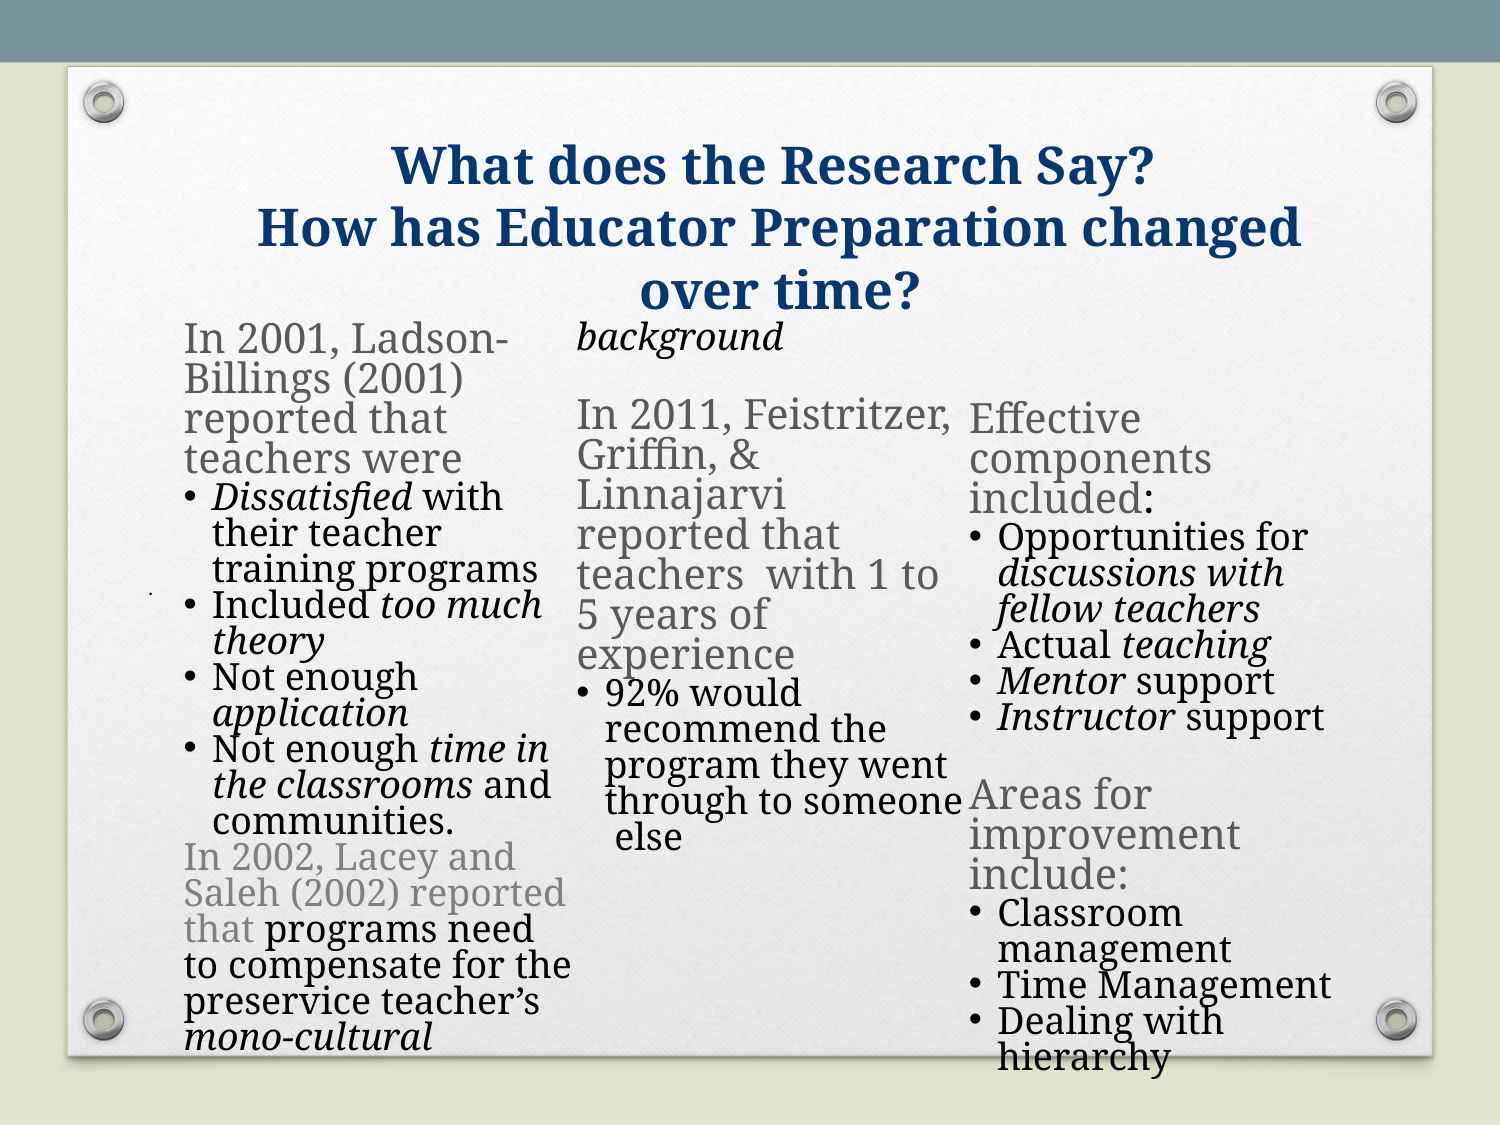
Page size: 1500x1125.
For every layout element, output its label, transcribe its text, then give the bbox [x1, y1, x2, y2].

picture [0, 64, 1500, 1125]
text_box [0, 0, 1500, 64]
text_box . [133, 567, 168, 608]
text_box What does the Research Say? How has Educator Preparation changed over time? [193, 124, 1369, 314]
text_box In 2001, Ladson-Billings (2001) reported that teachers were Dissatisfied with their teacher training programs Included too much theory Not enough application Not enough time in the classrooms and communities. In 2002, Lacey and Saleh (2002) reported that programs need to compensate for the preservice teacher’s mono-cultural background In 2011, Feistritzer, Griffin, & Linnajarvi reported that teachers with 1 to 5 years of experience 92% would recommend the program they went through to someone else Effective components included: Opportunities for discussions with fellow teachers Actual teaching Mentor support Instructor support Areas for improvement include: Classroom management Time Management Dealing with hierarchy [168, 314, 1377, 1061]
